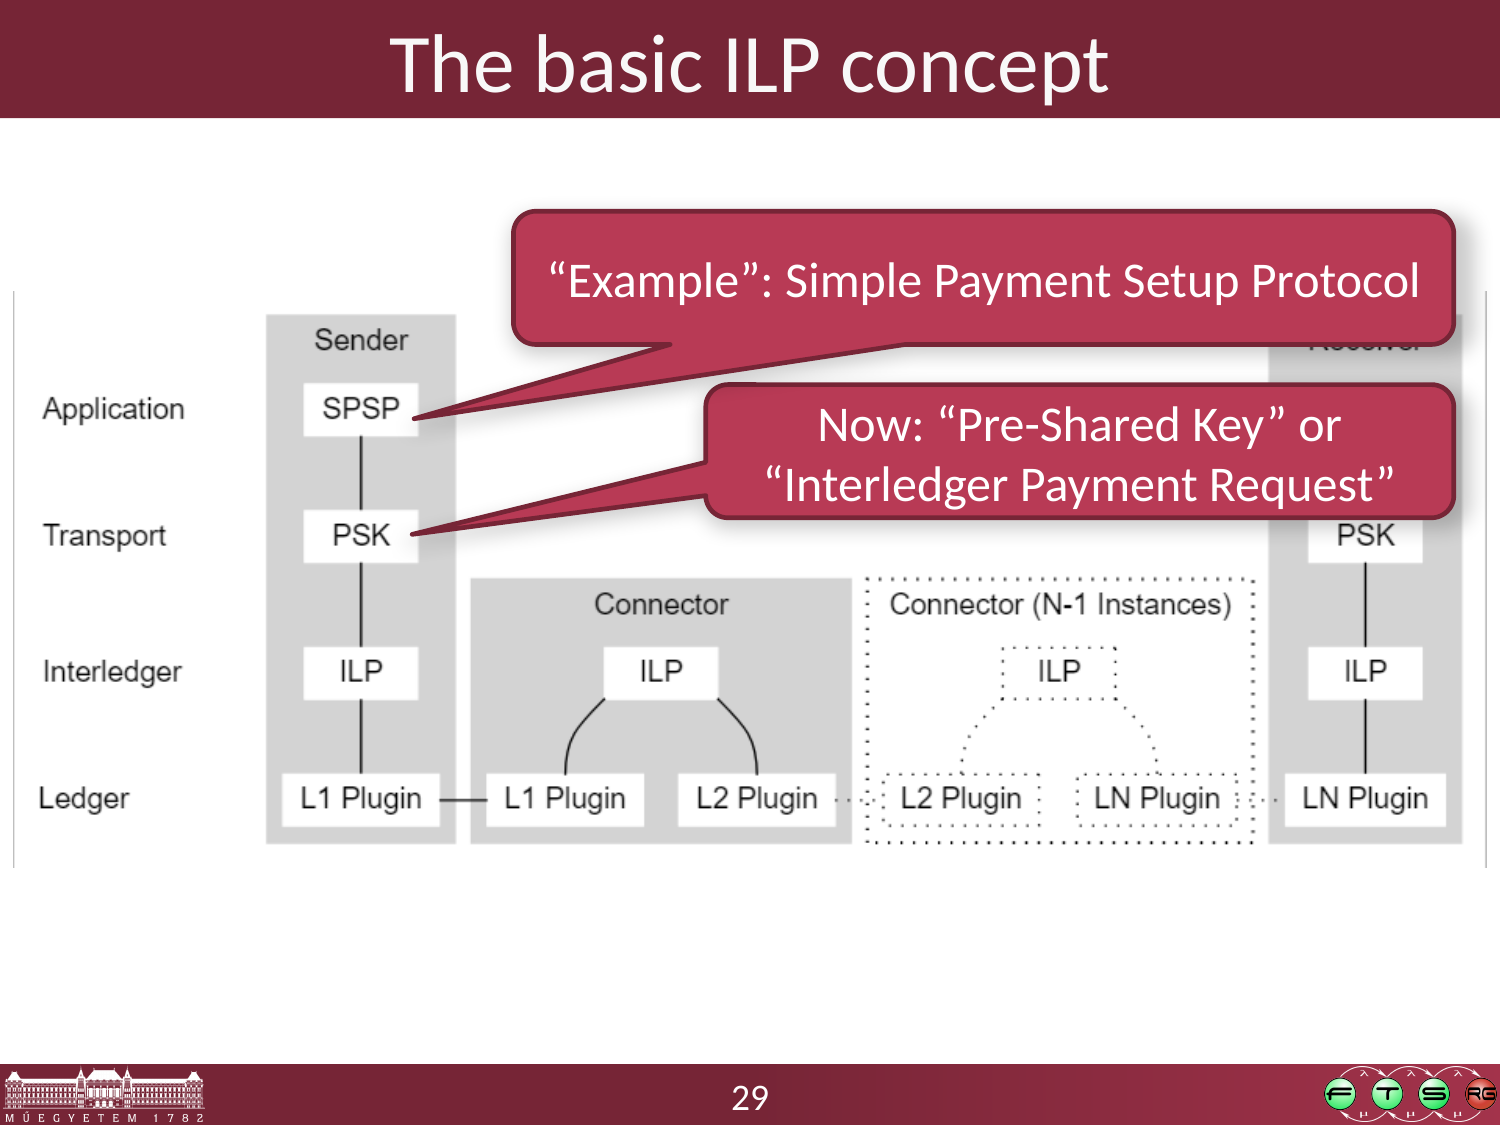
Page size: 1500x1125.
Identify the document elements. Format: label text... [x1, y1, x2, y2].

picture [1324, 1066, 1497, 1122]
picture [12, 291, 1487, 869]
title The basic ILP concept [0, 0, 1500, 119]
text_box “Example”: Simple Payment Setup Protocol [511, 209, 1456, 289]
picture [3, 1064, 205, 1122]
